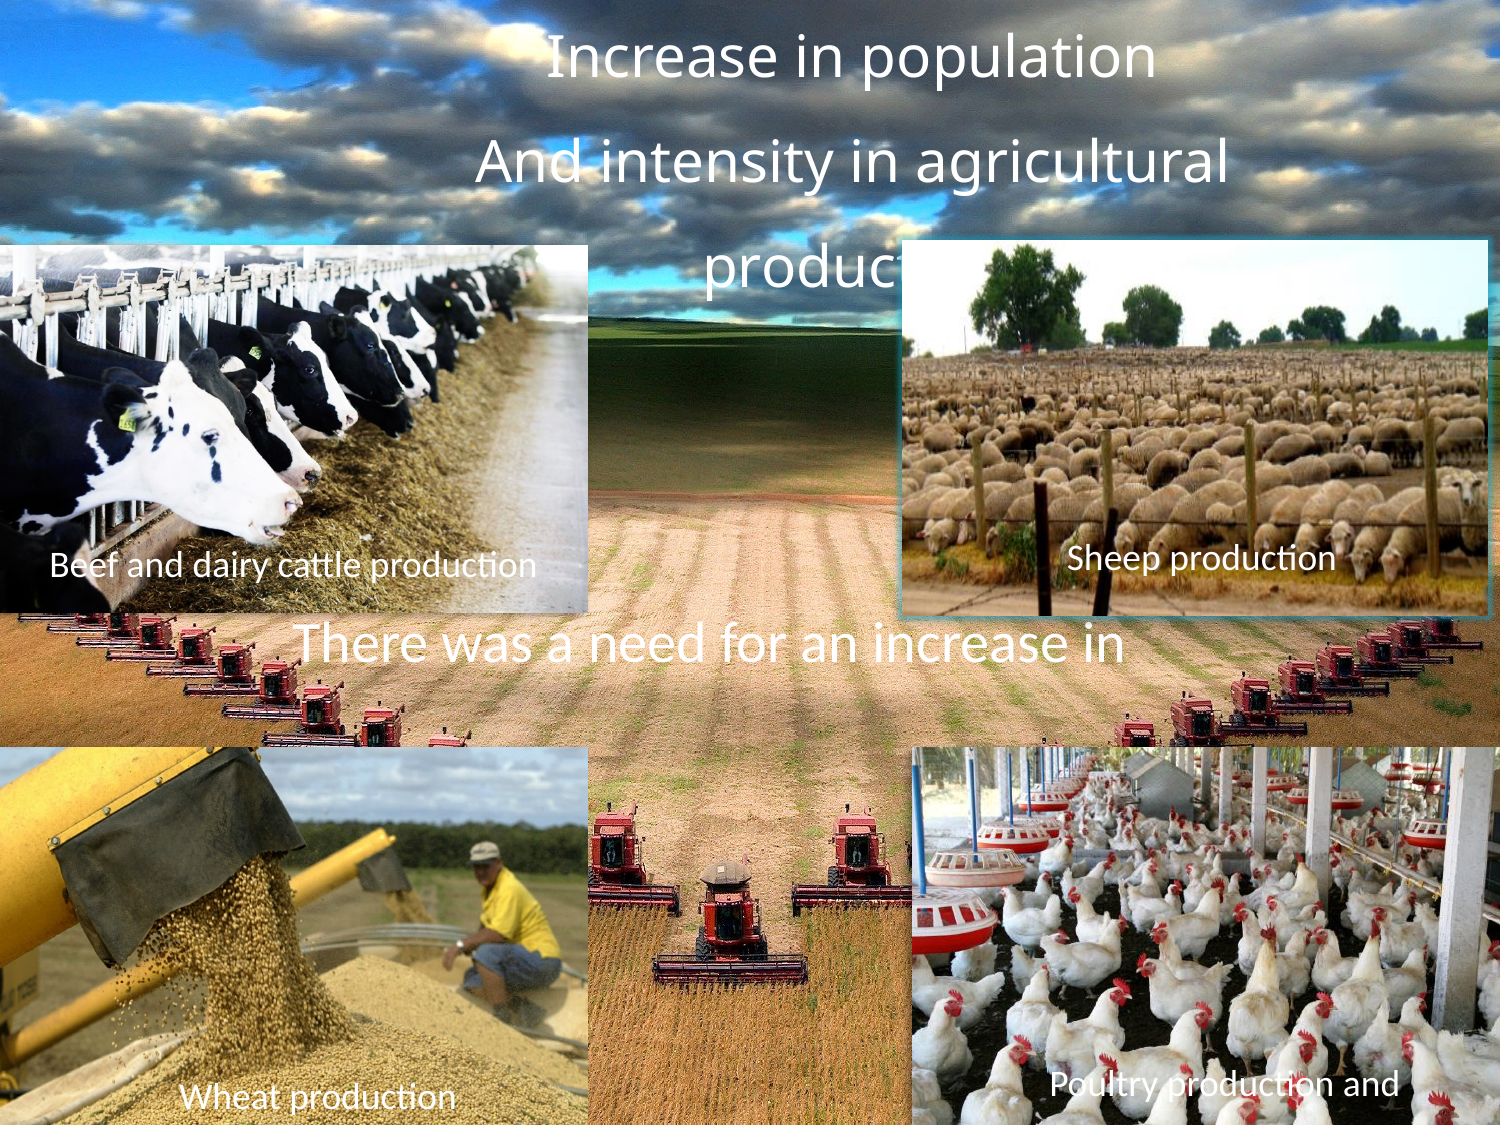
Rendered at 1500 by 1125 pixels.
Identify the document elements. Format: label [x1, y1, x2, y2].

text_box [912, 747, 1500, 1125]
picture [0, 0, 1500, 1125]
text_box [0, 244, 588, 613]
text_box [902, 240, 1488, 616]
text_box [0, 747, 588, 1125]
